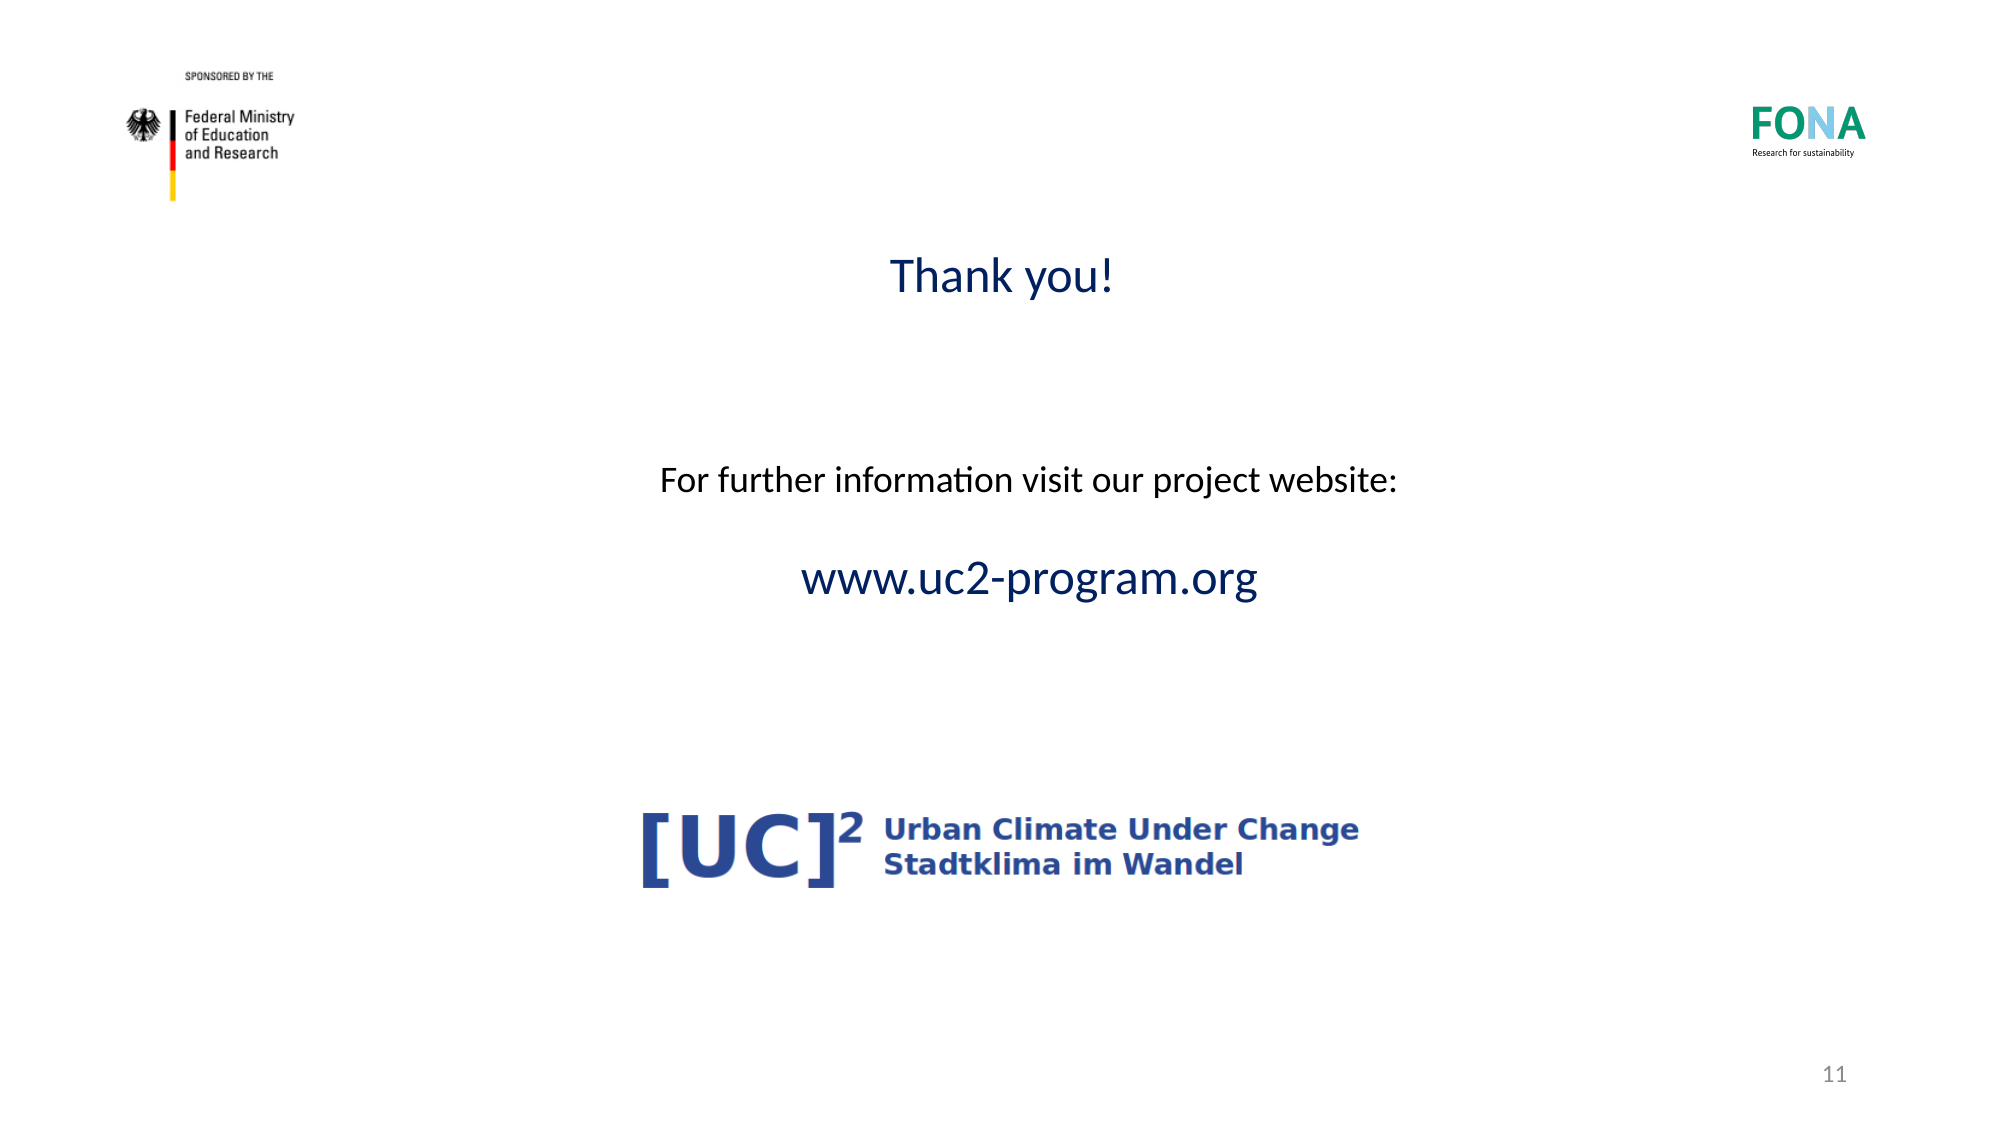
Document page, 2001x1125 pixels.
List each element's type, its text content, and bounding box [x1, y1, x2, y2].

picture [101, 50, 337, 231]
picture [1710, 67, 1909, 195]
text_box For further information visit our project website: www.uc2-program.org [353, 447, 1706, 612]
slide_number 11 [1412, 1042, 1863, 1103]
text_box Thank you! [874, 235, 1950, 310]
picture [640, 811, 1360, 890]
